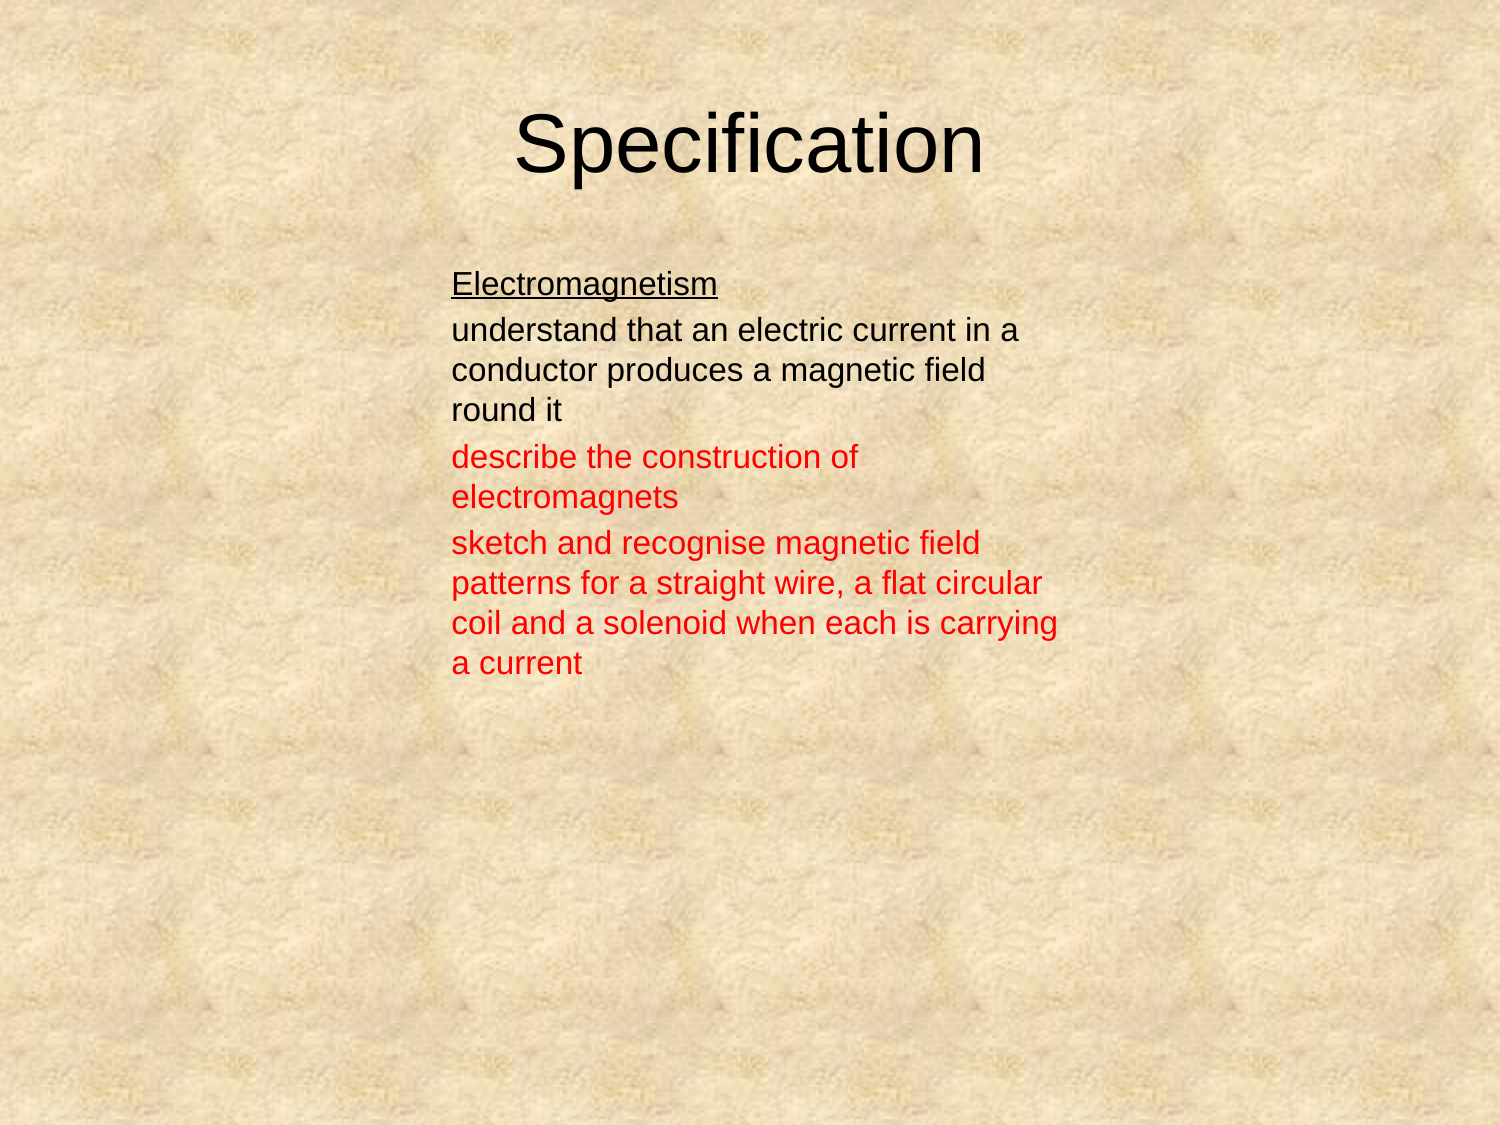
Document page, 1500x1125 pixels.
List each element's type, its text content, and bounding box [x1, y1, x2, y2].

title Specification [75, 45, 1425, 233]
picture [0, 0, 1500, 1125]
list Electromagnetism understand that an electric current in a conductor produces a magnetic field round it describe the construction of electromagnets sketch and recognise magnetic field patterns for a straight wire, a flat circular coil and a solenoid when each is carrying a current [436, 262, 1086, 719]
